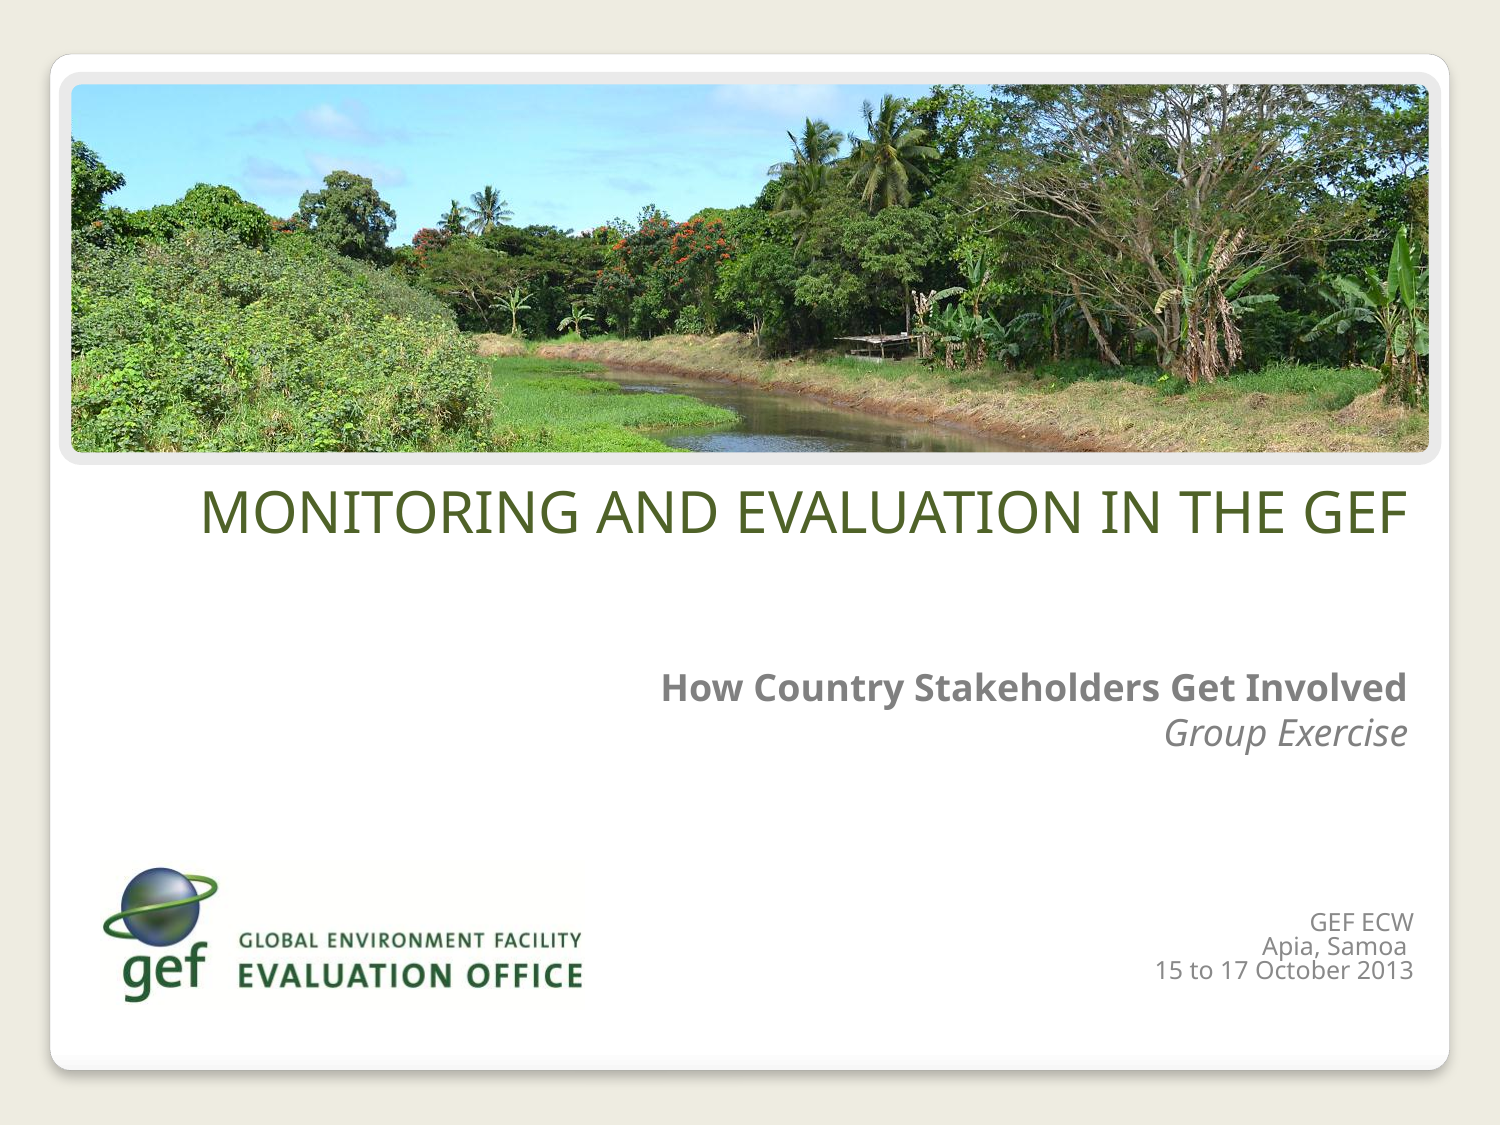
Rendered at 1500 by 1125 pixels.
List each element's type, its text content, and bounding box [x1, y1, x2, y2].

picture [100, 860, 585, 1010]
subtitle How Country Stakeholders Get Involved Group Exercise [41, 656, 1424, 925]
title MONITORING AND EVALUATION IN THE GEF [112, 472, 1424, 610]
picture [64, 77, 1436, 459]
text_box GEF ECW Apia, Samoa 15 to 17 October 2013 [850, 905, 1430, 992]
